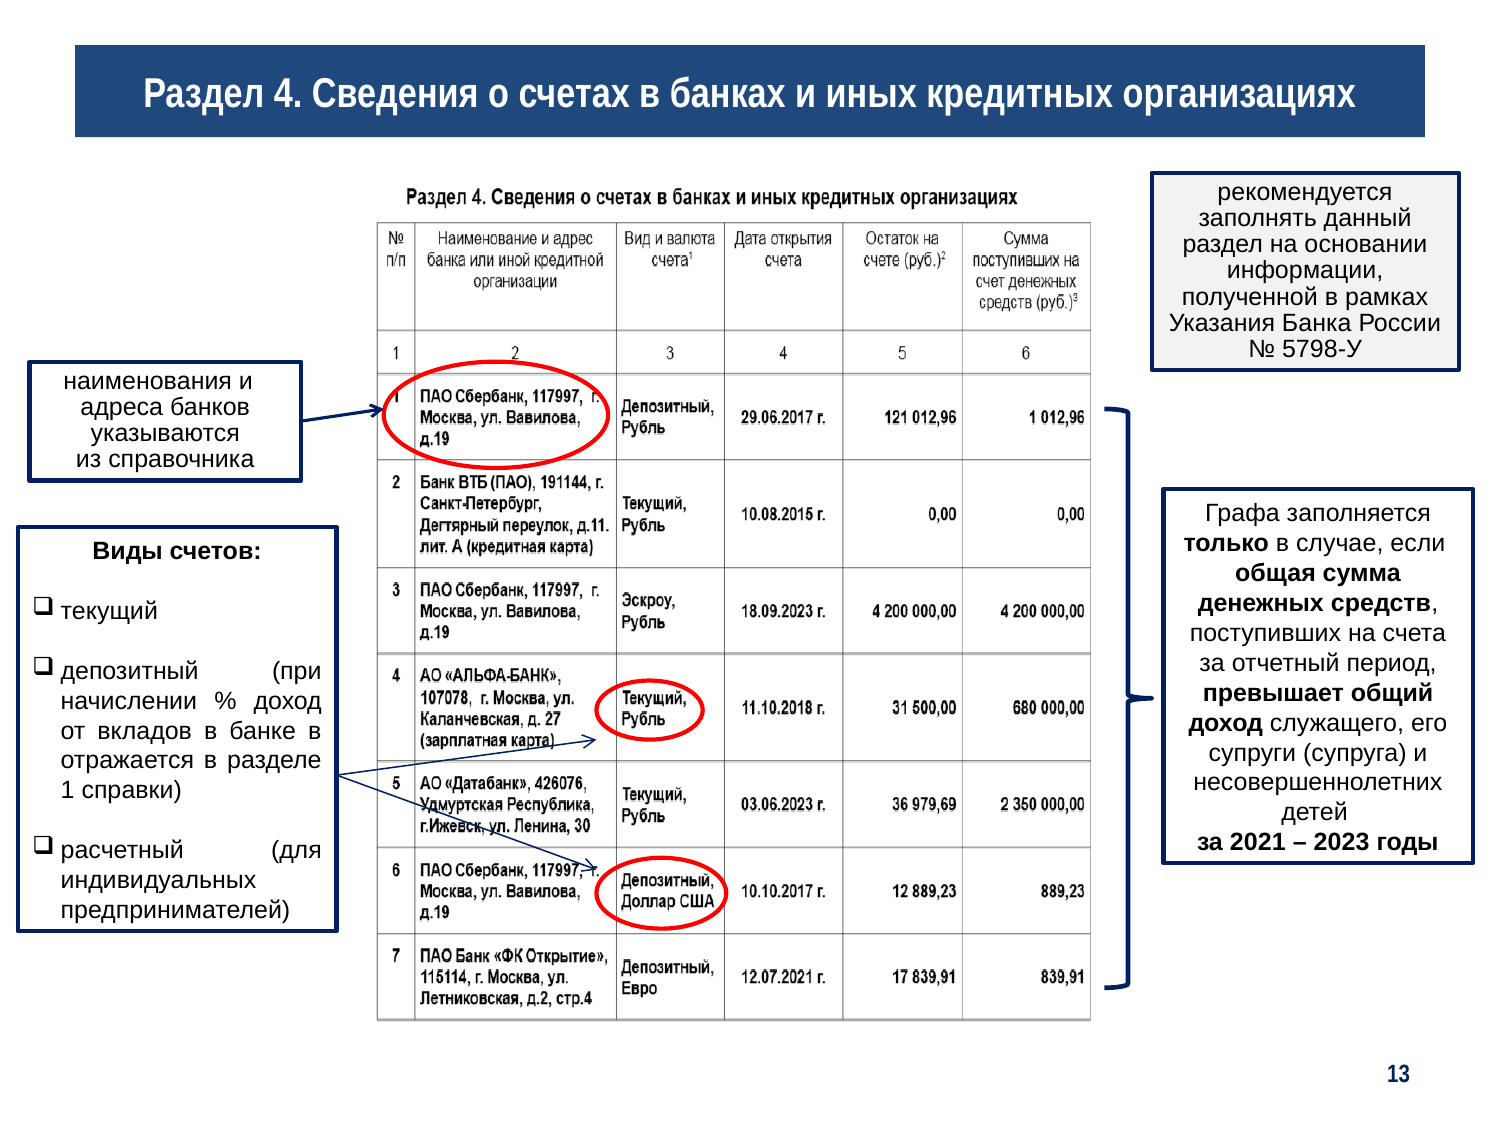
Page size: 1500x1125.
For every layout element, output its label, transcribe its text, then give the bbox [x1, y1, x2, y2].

text_box Виды счетов: текущий депозитный (при начислении % доход от вкладов в банке в отражается в разделе 1 справки) расчетный (для индивидуальных предпринимателей) [16, 525, 283, 933]
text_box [300, 408, 384, 423]
picture [288, 172, 1129, 1071]
text_box рекомендуется заполнять данный раздел на основании информации, полученной в рамках Указания Банка России № 5798-У [1150, 171, 1461, 372]
text_box наименования и адреса банков указываются из справочника [27, 360, 283, 483]
slide_number 13 [1074, 1042, 1425, 1103]
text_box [336, 774, 597, 870]
title Раздел 4. Сведения о счетах в банках и иных кредитных организациях [75, 45, 1425, 138]
text_box [1132, 695, 1153, 701]
text_box Графа заполняется только в случае, если общая сумма денежных средств, поступивших на счета за отчетный период, превышает общий доход служащего, его супруги (супруга) и несовершеннолетних детей за 2021 – 2023 годы [1161, 487, 1475, 865]
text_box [336, 739, 597, 774]
